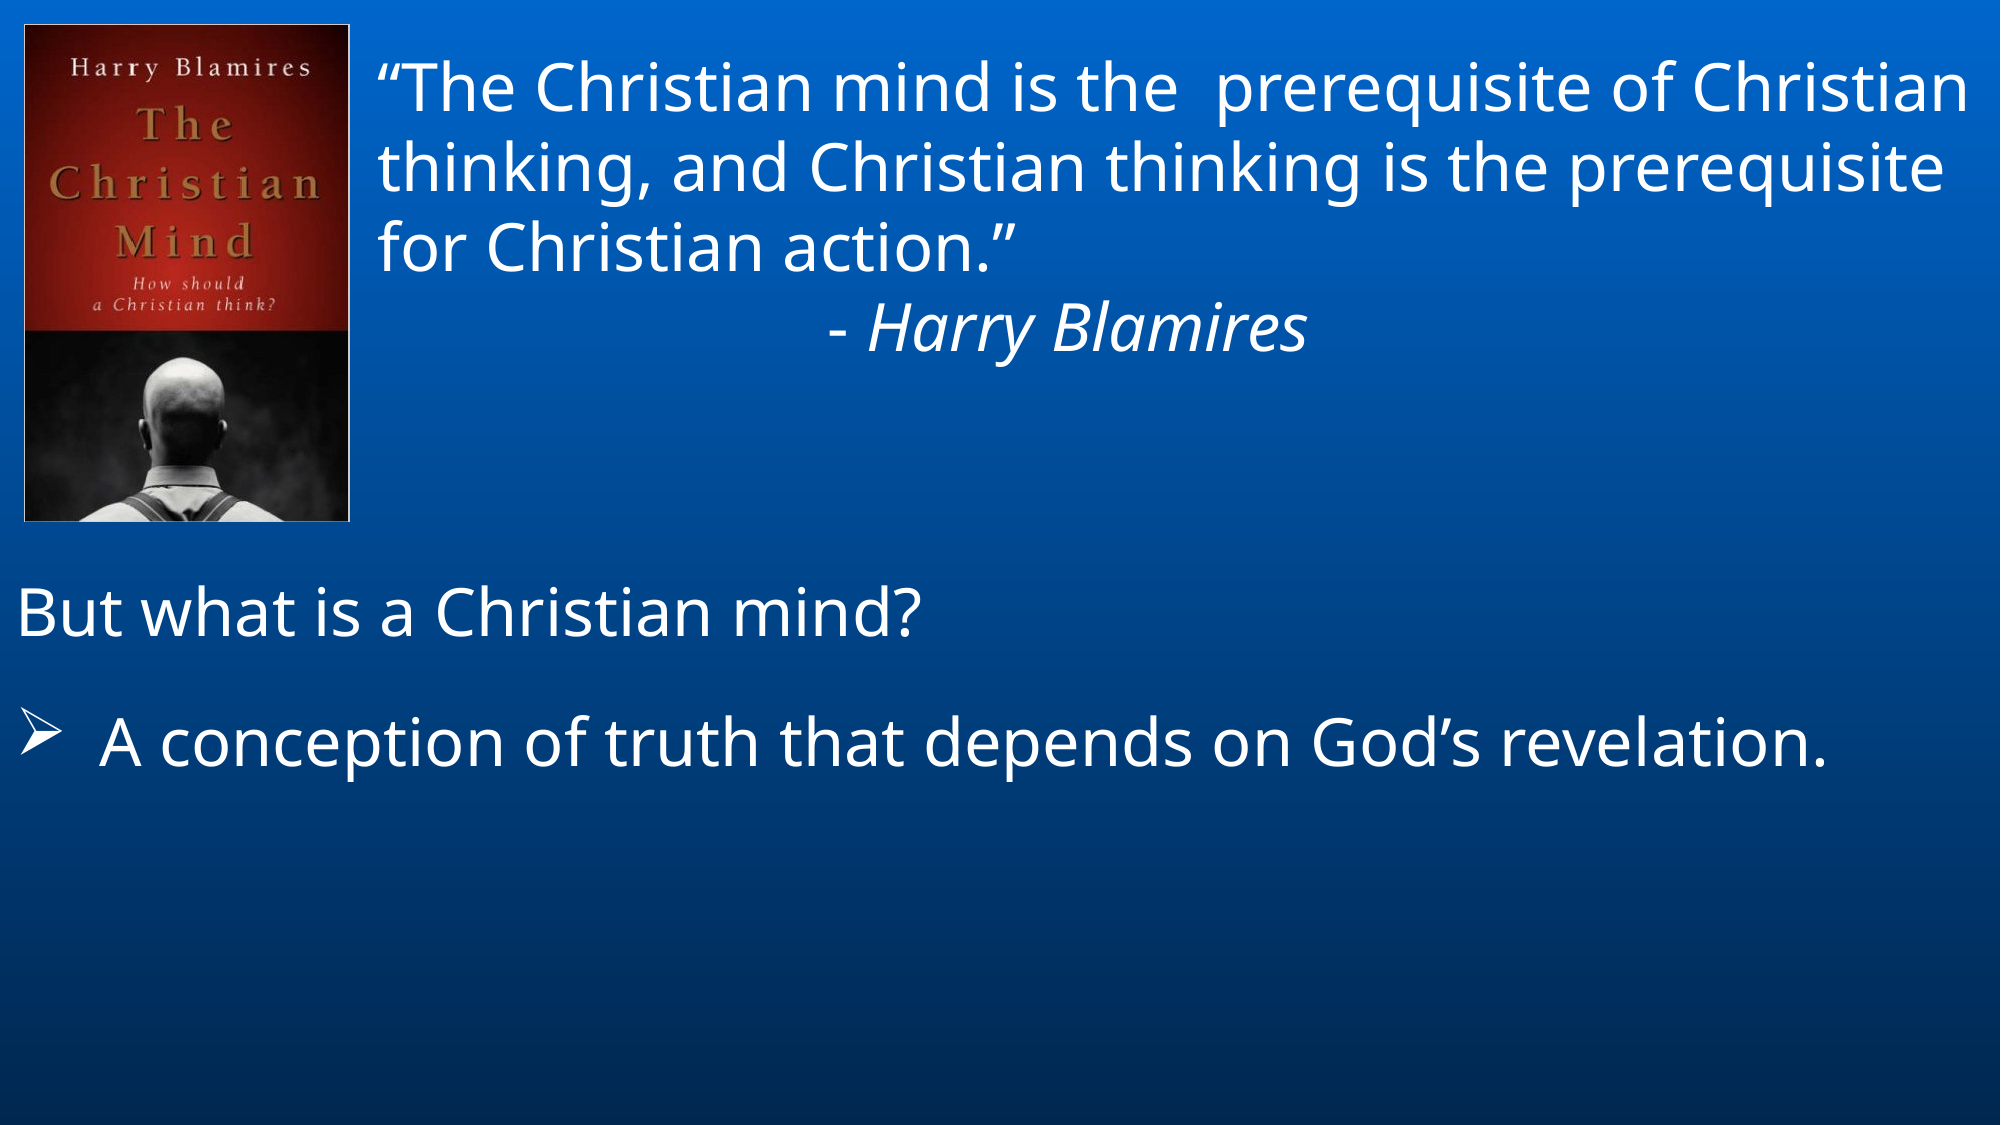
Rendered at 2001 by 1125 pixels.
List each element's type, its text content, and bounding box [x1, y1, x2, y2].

text_box But what is a Christian mind? A conception of truth that depends on God’s revelation. [0, 562, 2000, 788]
text_box “The Christian mind is the prerequisite of Christian thinking, and Christian thinking is the prerequisite for Christian action.” - Harry Blamires [362, 37, 2000, 373]
picture [24, 24, 351, 522]
